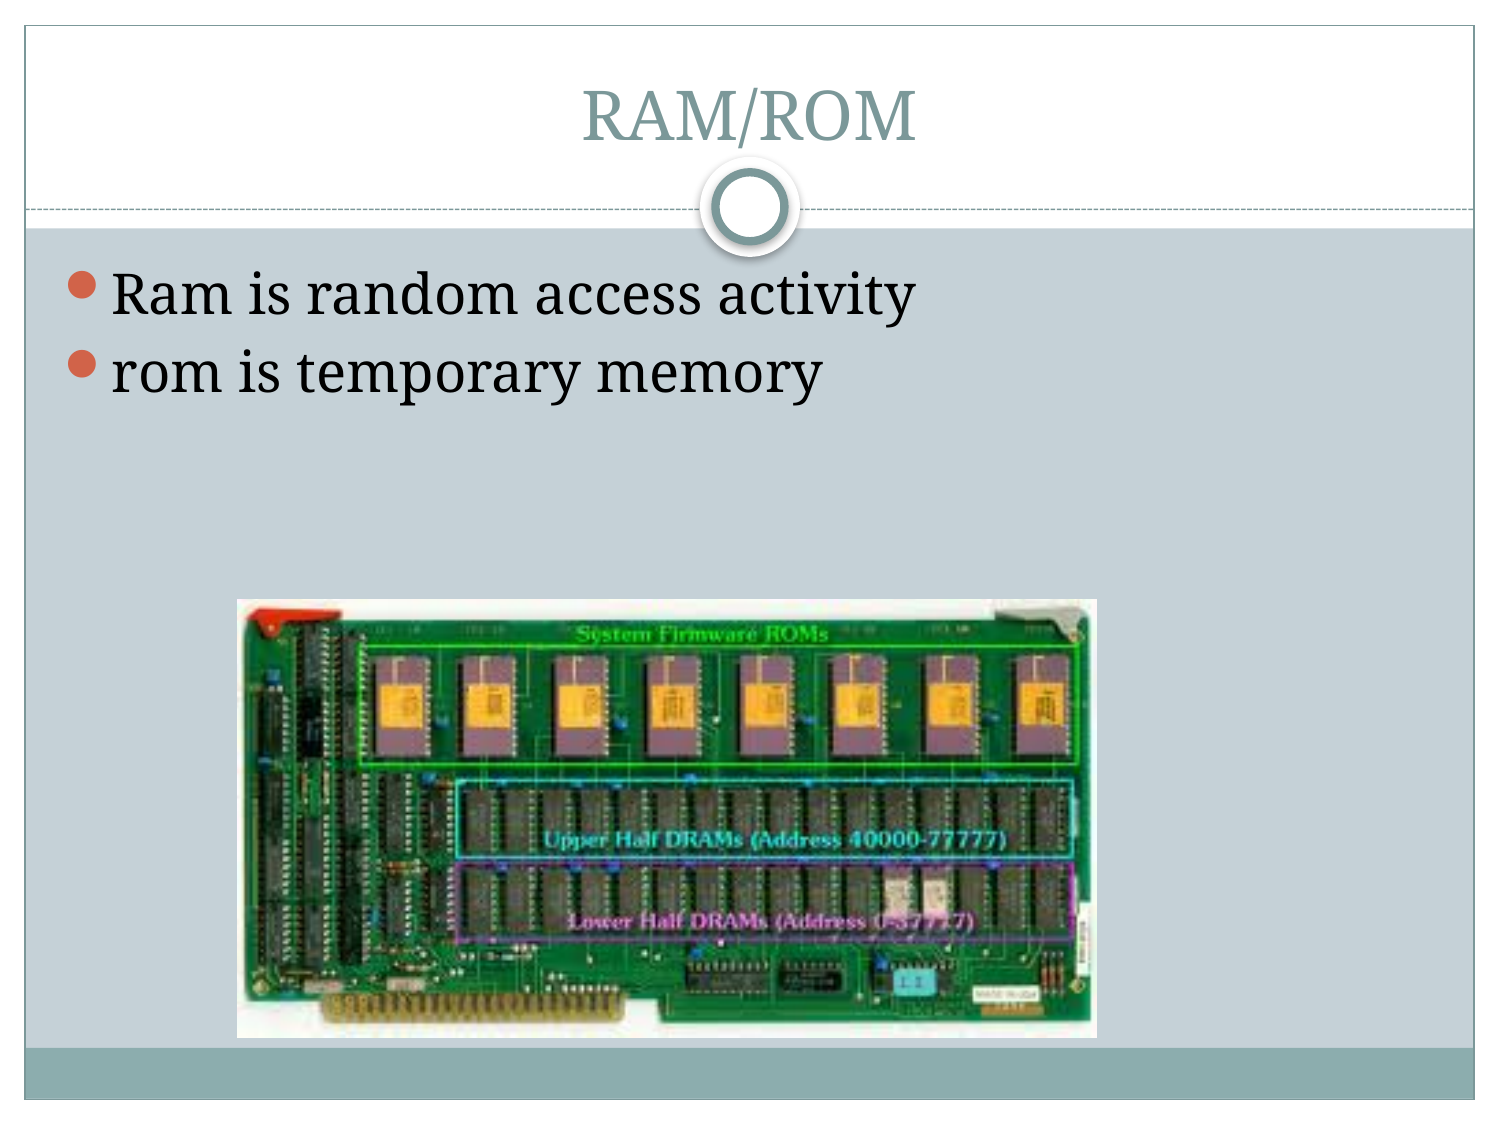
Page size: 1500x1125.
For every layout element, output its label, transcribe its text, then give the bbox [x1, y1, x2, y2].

title RAM/ROM [49, 37, 1450, 162]
list Ram is random access activity rom is temporary memory [49, 250, 1445, 1001]
picture [237, 599, 1097, 1038]
